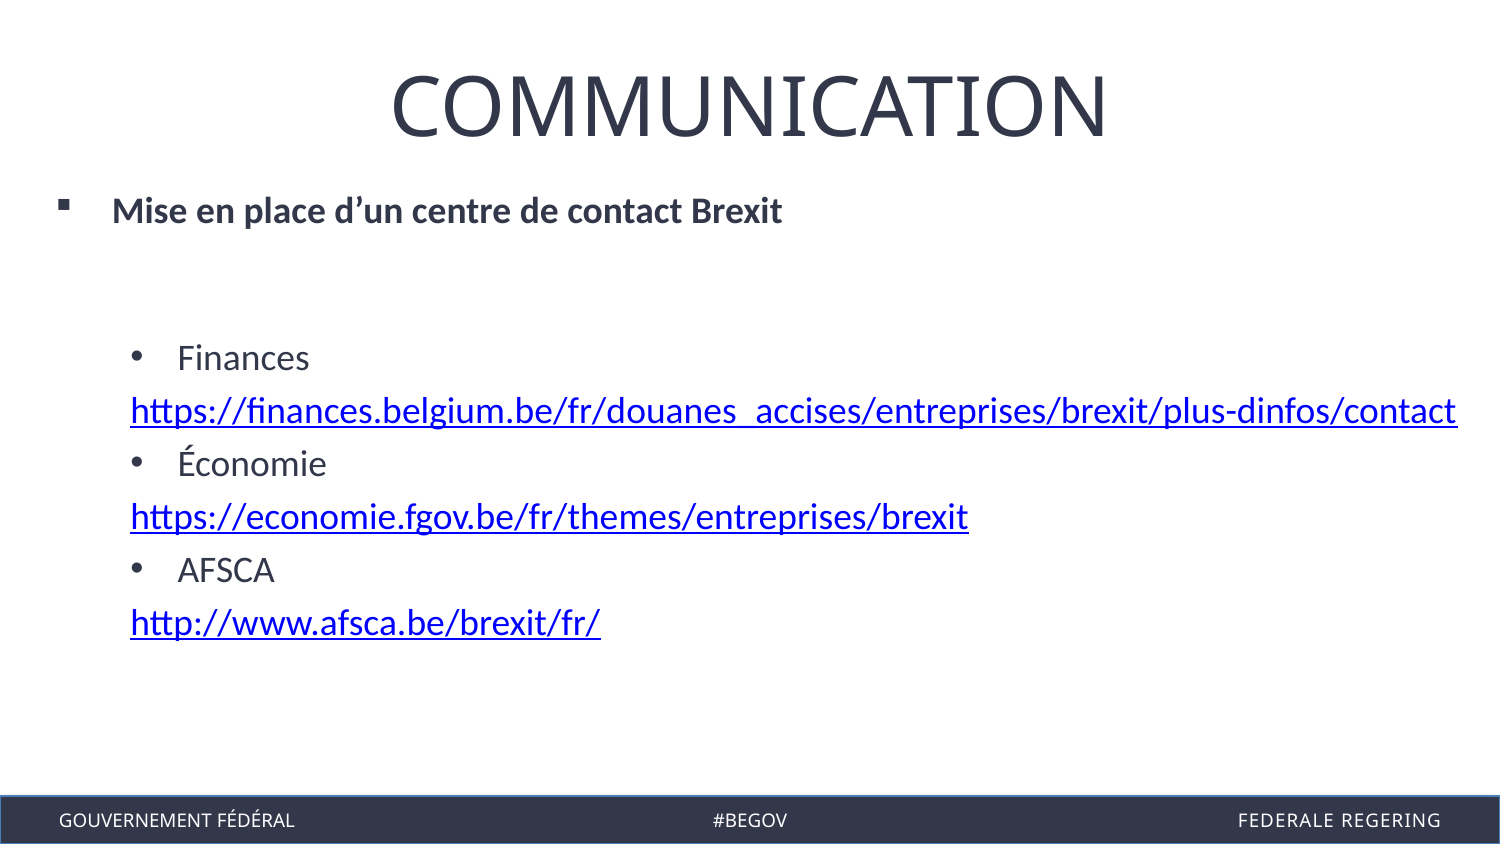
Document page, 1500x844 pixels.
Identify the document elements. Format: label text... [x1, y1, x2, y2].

text_box #begov [641, 795, 859, 844]
text_box Gouvernement fédéral [0, 795, 346, 844]
text_box Federale regering [1154, 795, 1500, 844]
text_box COMMUNICATION [143, 72, 1357, 190]
text_box [346, 795, 641, 844]
text_box [859, 795, 1154, 844]
text_box Mise en place d’un centre de contact Brexit Finances https://finances.belgium.be/fr/douanes_accises/entreprises/brexit/plus-dinfos/contact Économie https://economie.fgov.be/fr/themes/entreprises/brexit AFSCA http://www.afsca.be/brexit/fr/ [55, 191, 1462, 652]
